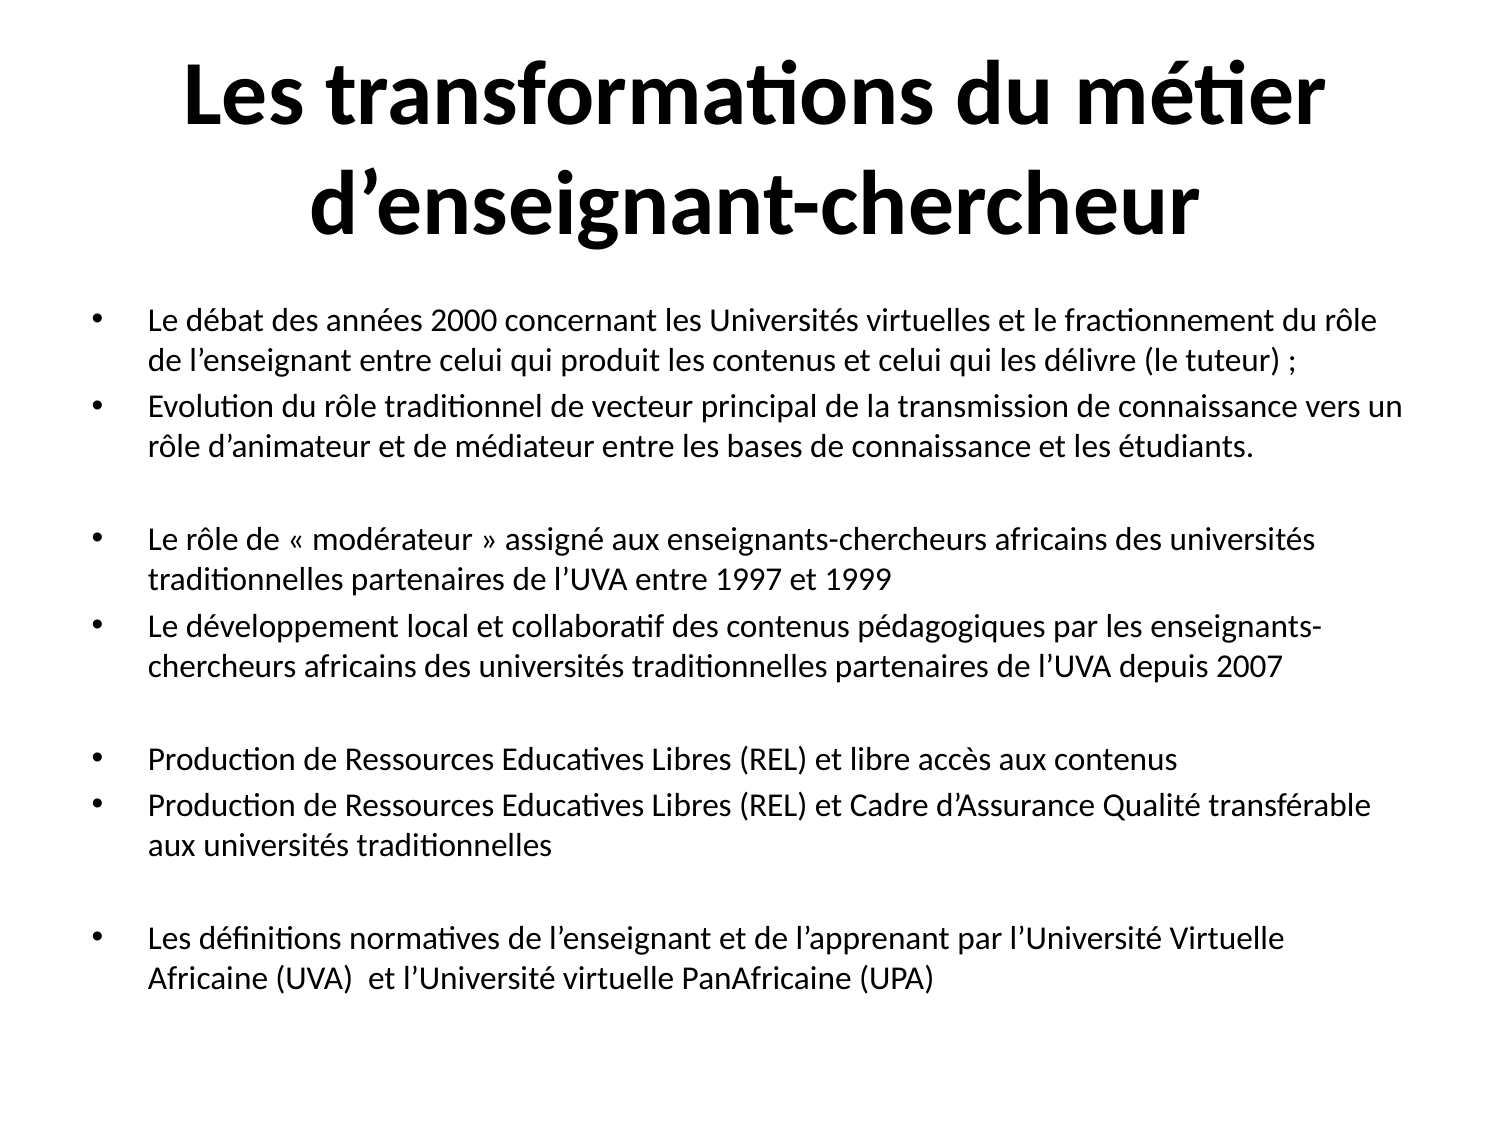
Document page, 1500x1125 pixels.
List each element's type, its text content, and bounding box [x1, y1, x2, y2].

list Le débat des années 2000 concernant les Universités virtuelles et le fractionnement du rôle de l’enseignant entre celui qui produit les contenus et celui qui les délivre (le tuteur) ; Evolution du rôle traditionnel de vecteur principal de la transmission de connaissance vers un rôle d’animateur et de médiateur entre les bases de connaissance et les étudiants. Le rôle de « modérateur » assigné aux enseignants-chercheurs africains des universités traditionnelles partenaires de l’UVA entre 1997 et 1999 Le développement local et collaboratif des contenus pédagogiques par les enseignants-chercheurs africains des universités traditionnelles partenaires de l’UVA depuis 2007 Production de Ressources Educatives Libres (REL) et libre accès aux contenus Production de Ressources Educatives Libres (REL) et Cadre d’Assurance Qualité transférable aux universités traditionnelles Les définitions normatives de l’enseignant et de l’apprenant par l’Université Virtuelle Africaine (UVA) et l’Université virtuelle PanAfricaine (UPA) [76, 290, 1427, 1012]
title Les transformations du métier d’enseignant-chercheur [53, 30, 1459, 256]
